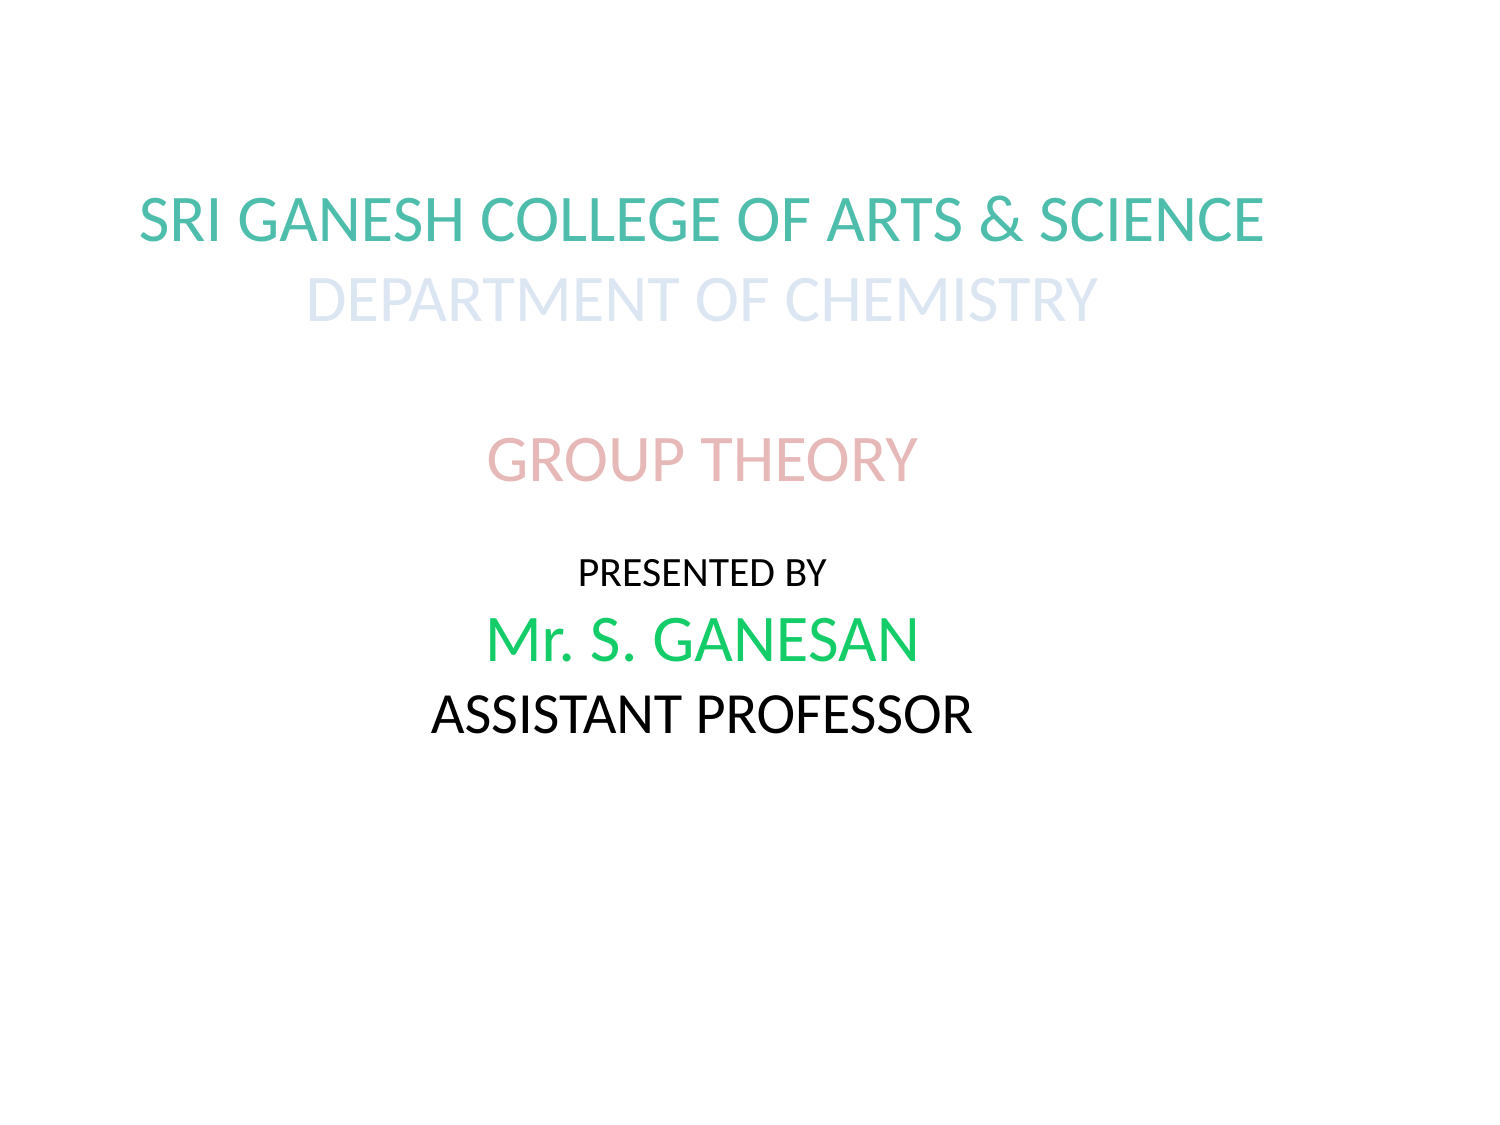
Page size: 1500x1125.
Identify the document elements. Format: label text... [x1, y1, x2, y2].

text_box SRI GANESH COLLEGE OF ARTS & SCIENCE DEPARTMENT OF CHEMISTRY GROUP THEORY PRESENTED BY Mr. S. GANESAN ASSISTANT PROFESSOR [91, 167, 1313, 958]
